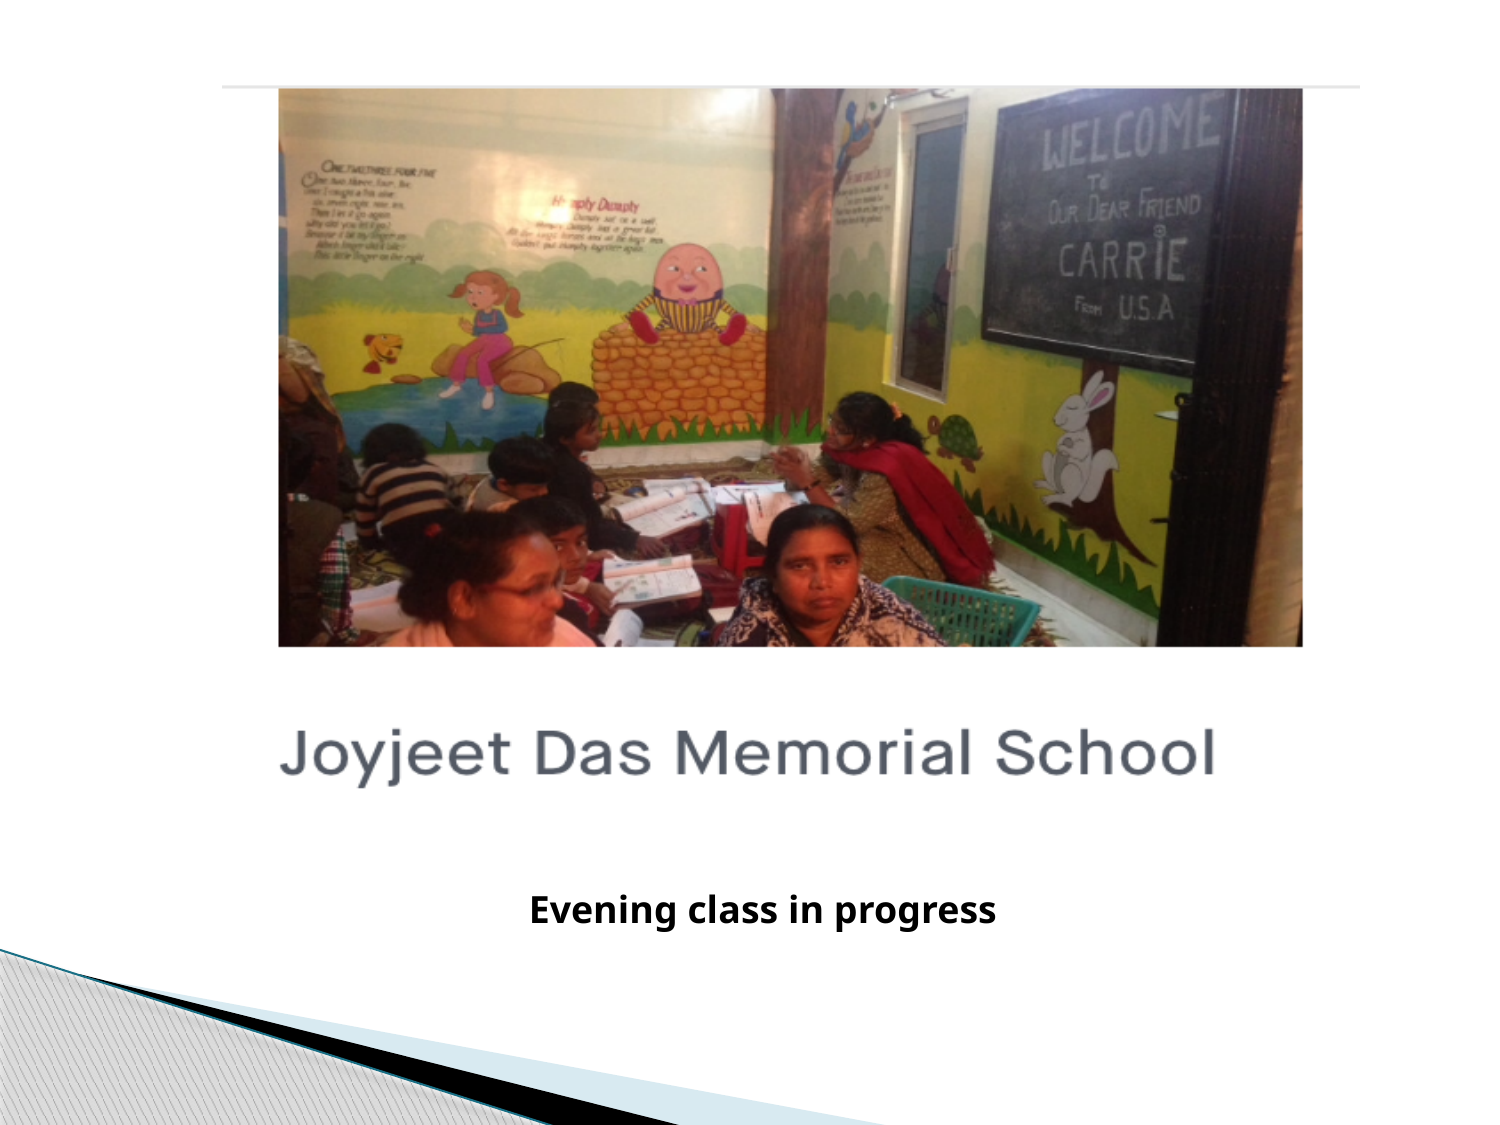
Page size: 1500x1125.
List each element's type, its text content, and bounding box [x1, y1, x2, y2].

picture [222, 81, 1360, 821]
text_box Evening class in progress [513, 878, 1013, 939]
